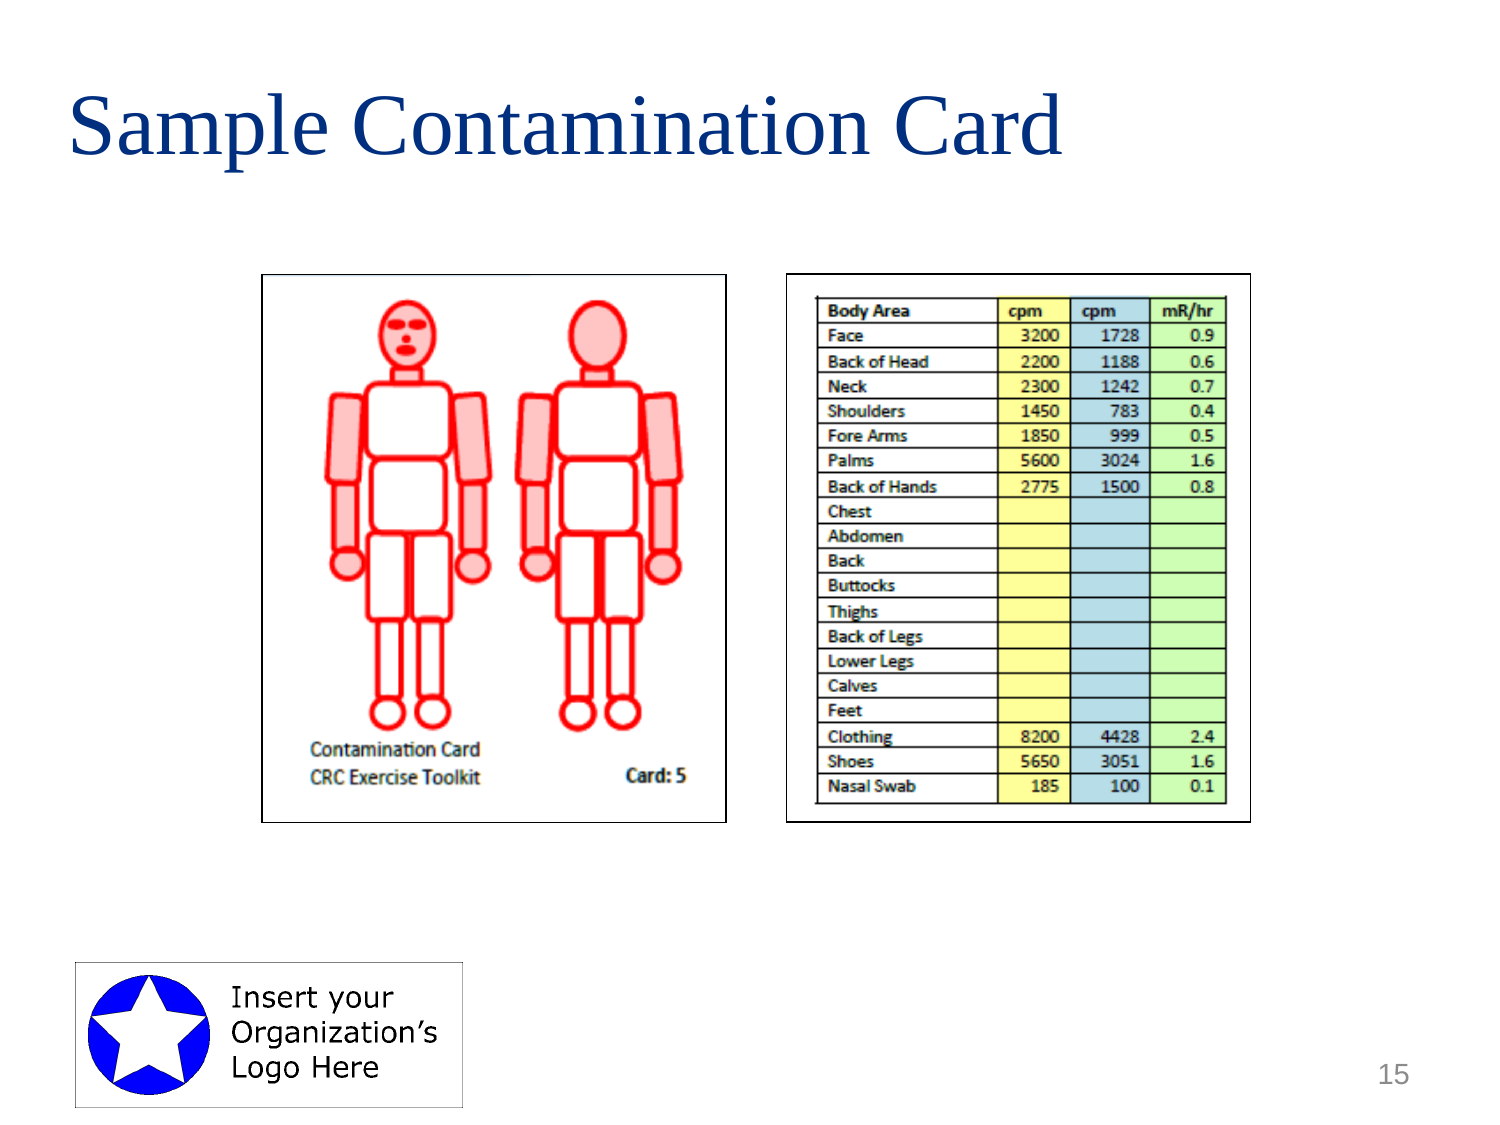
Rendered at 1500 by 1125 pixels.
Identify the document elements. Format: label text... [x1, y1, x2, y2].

picture [787, 274, 1251, 822]
slide_number 15 [1074, 1042, 1425, 1103]
picture [262, 274, 726, 823]
title Sample Contamination Card [52, 40, 1403, 213]
picture [75, 962, 463, 1108]
